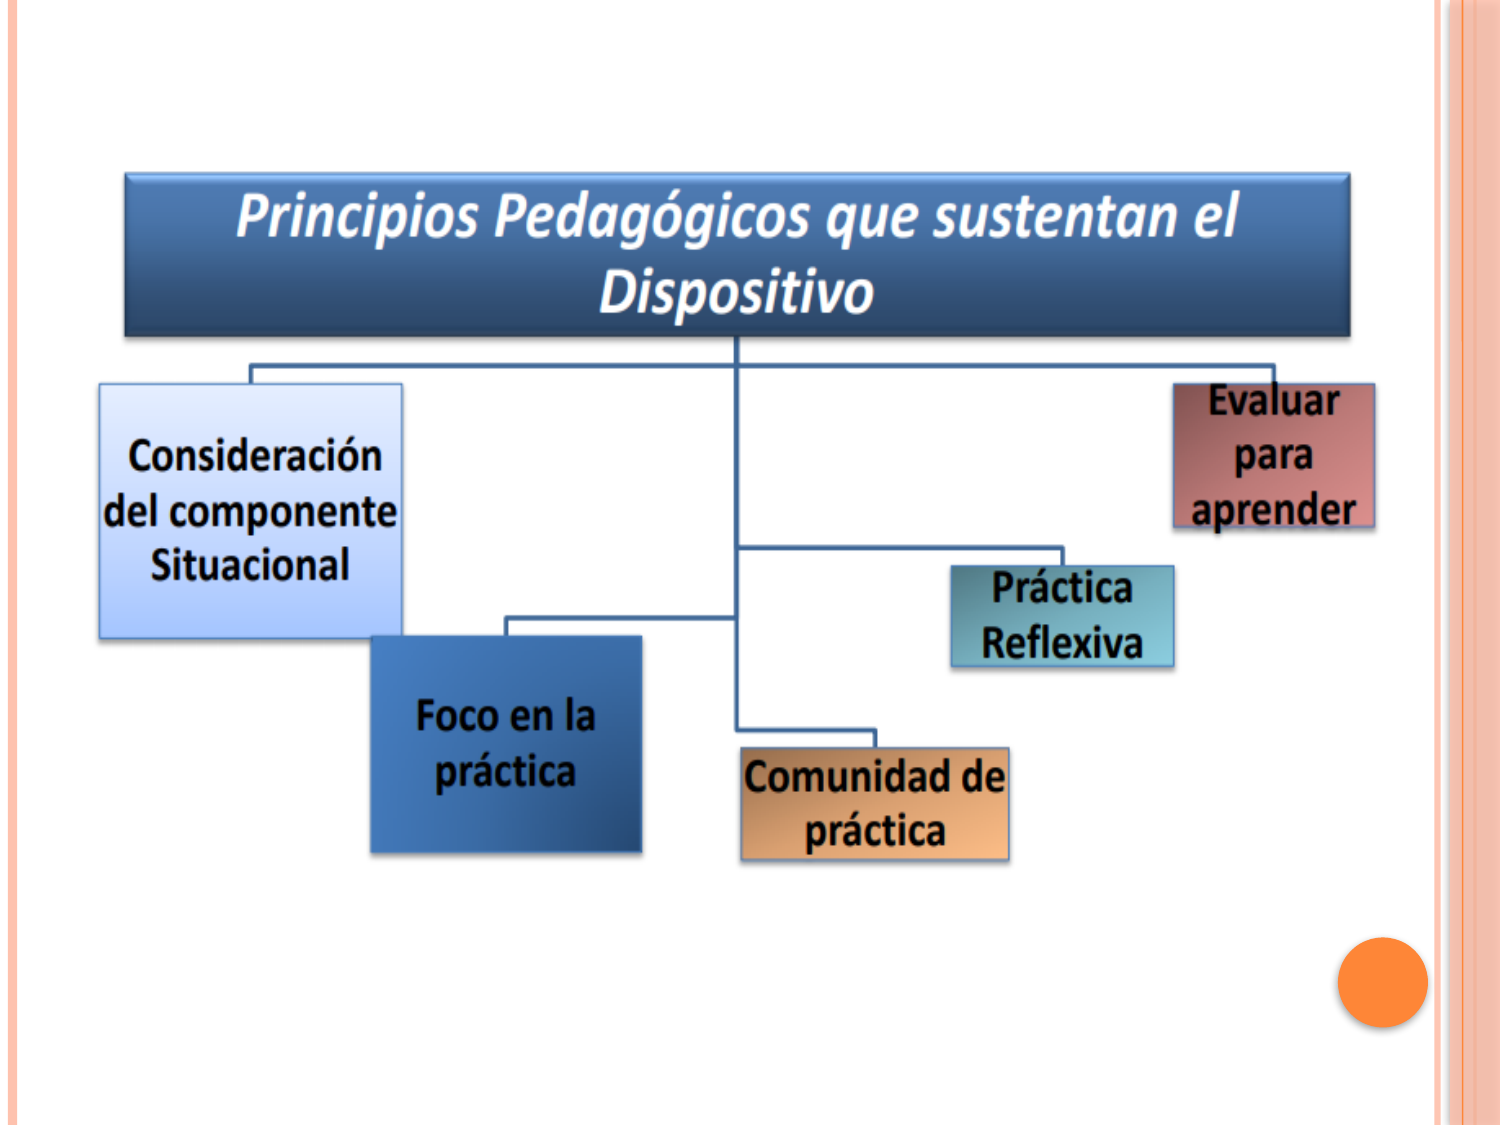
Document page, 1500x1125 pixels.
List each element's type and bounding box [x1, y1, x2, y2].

list [76, 148, 1398, 894]
